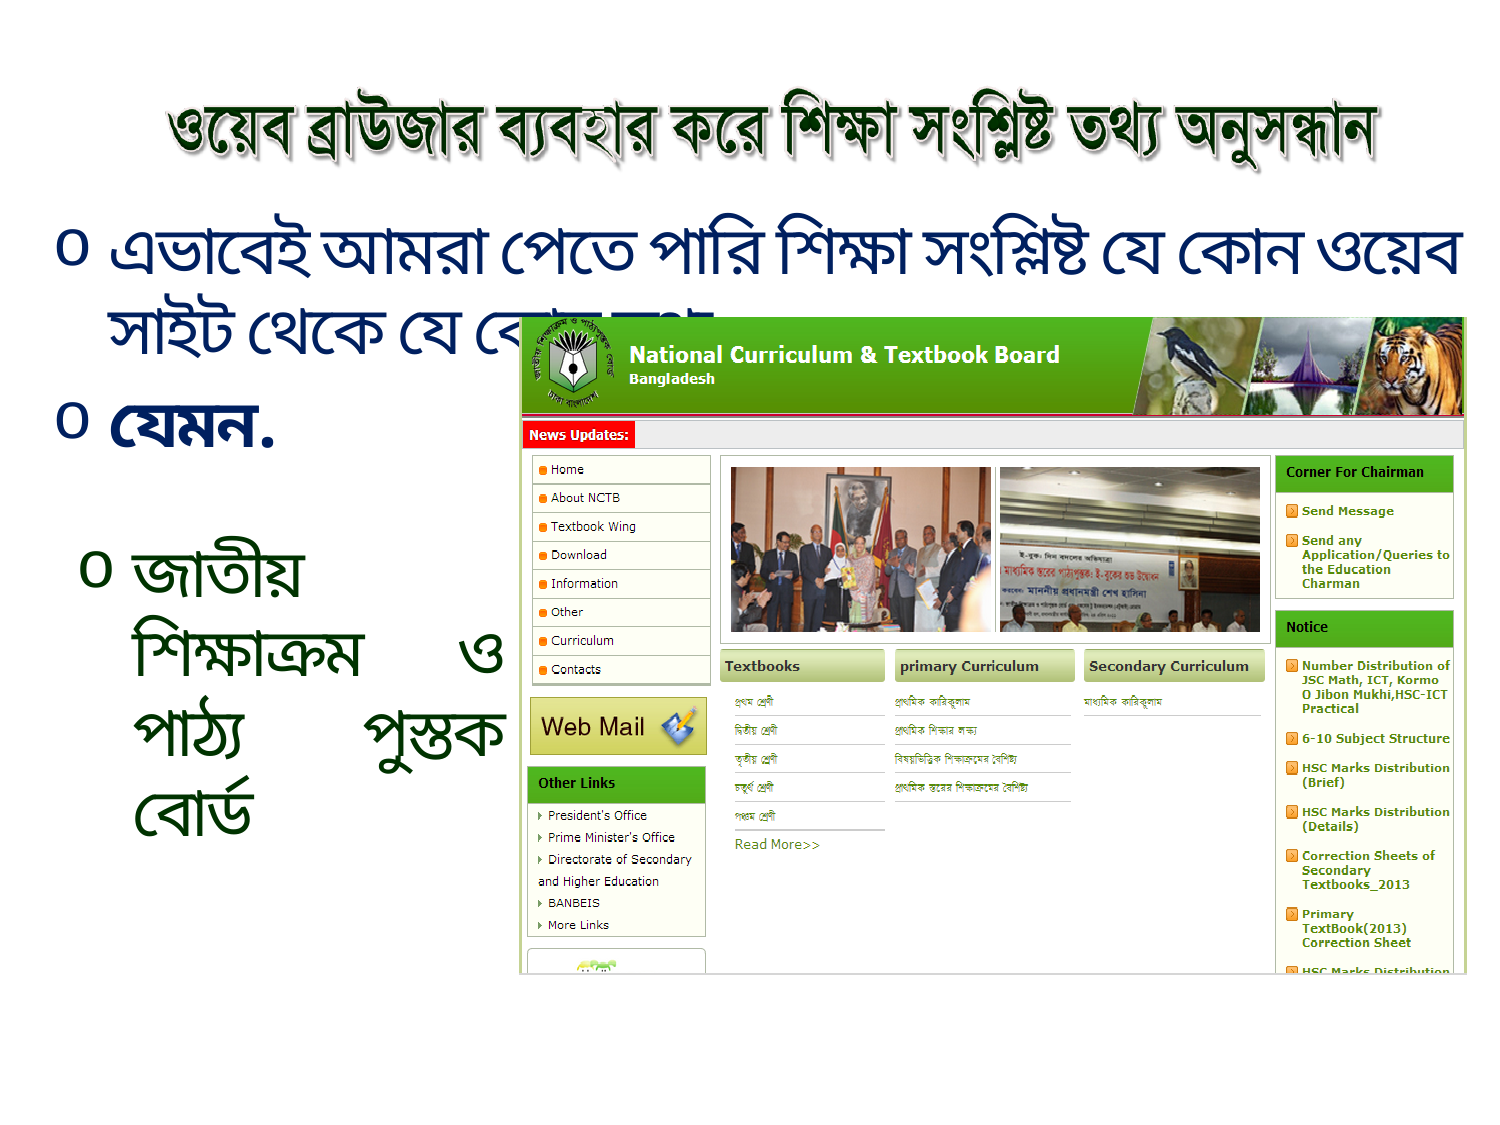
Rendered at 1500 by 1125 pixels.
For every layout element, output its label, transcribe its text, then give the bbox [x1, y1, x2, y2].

text_box জাতীয় শিক্ষাক্রম ও পাঠ্য পুস্তক বোর্ড [61, 522, 514, 725]
text_box এভাবেই আমরা পেতে পারি শিক্ষা সংশ্লিষ্ট যে কোন ওয়েব সাইট থেকে যে কোন তথ্য- যেমন. [37, 200, 1475, 463]
picture [519, 317, 1467, 976]
picture [162, 82, 1389, 184]
